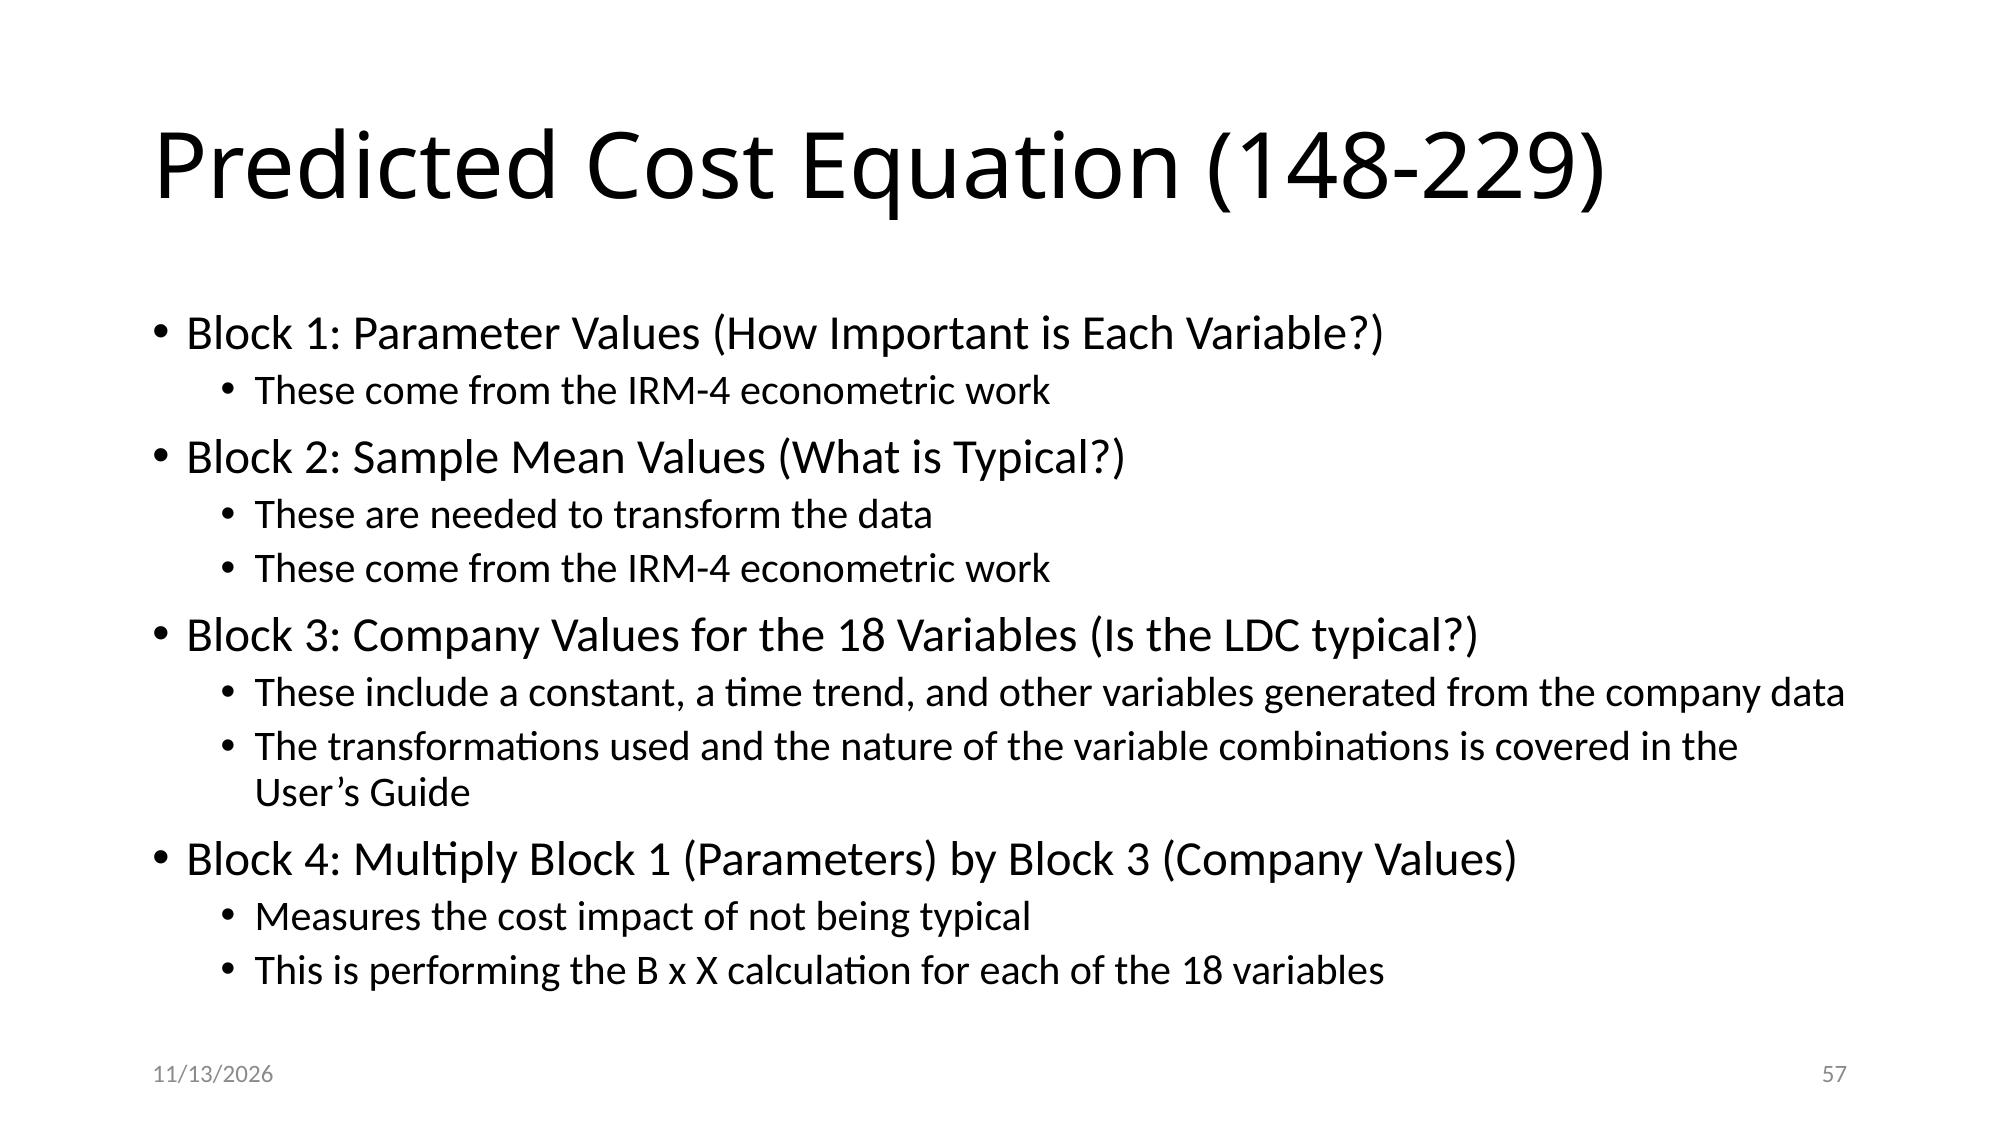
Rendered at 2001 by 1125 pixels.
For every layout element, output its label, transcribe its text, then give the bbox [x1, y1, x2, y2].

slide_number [137, 1042, 588, 1103]
title Predicted Cost Equation (148-229) [137, 59, 1863, 278]
list Block 1: Parameter Values (How Important is Each Variable?) These come from the IRM-4 econometric work Block 2: Sample Mean Values (What is Typical?) These are needed to transform the data These come from the IRM-4 econometric work Block 3: Company Values for the 18 Variables (Is the LDC typical?) These include a constant, a time trend, and other variables generated from the company data The transformations used and the nature of the variable combinations is covered in the User’s Guide Block 4: Multiply Block 1 (Parameters) by Block 3 (Company Values) Measures the cost impact of not being typical This is performing the B x X calculation for each of the 18 variables [137, 299, 1863, 1014]
slide_number 57 [1412, 1042, 1863, 1103]
